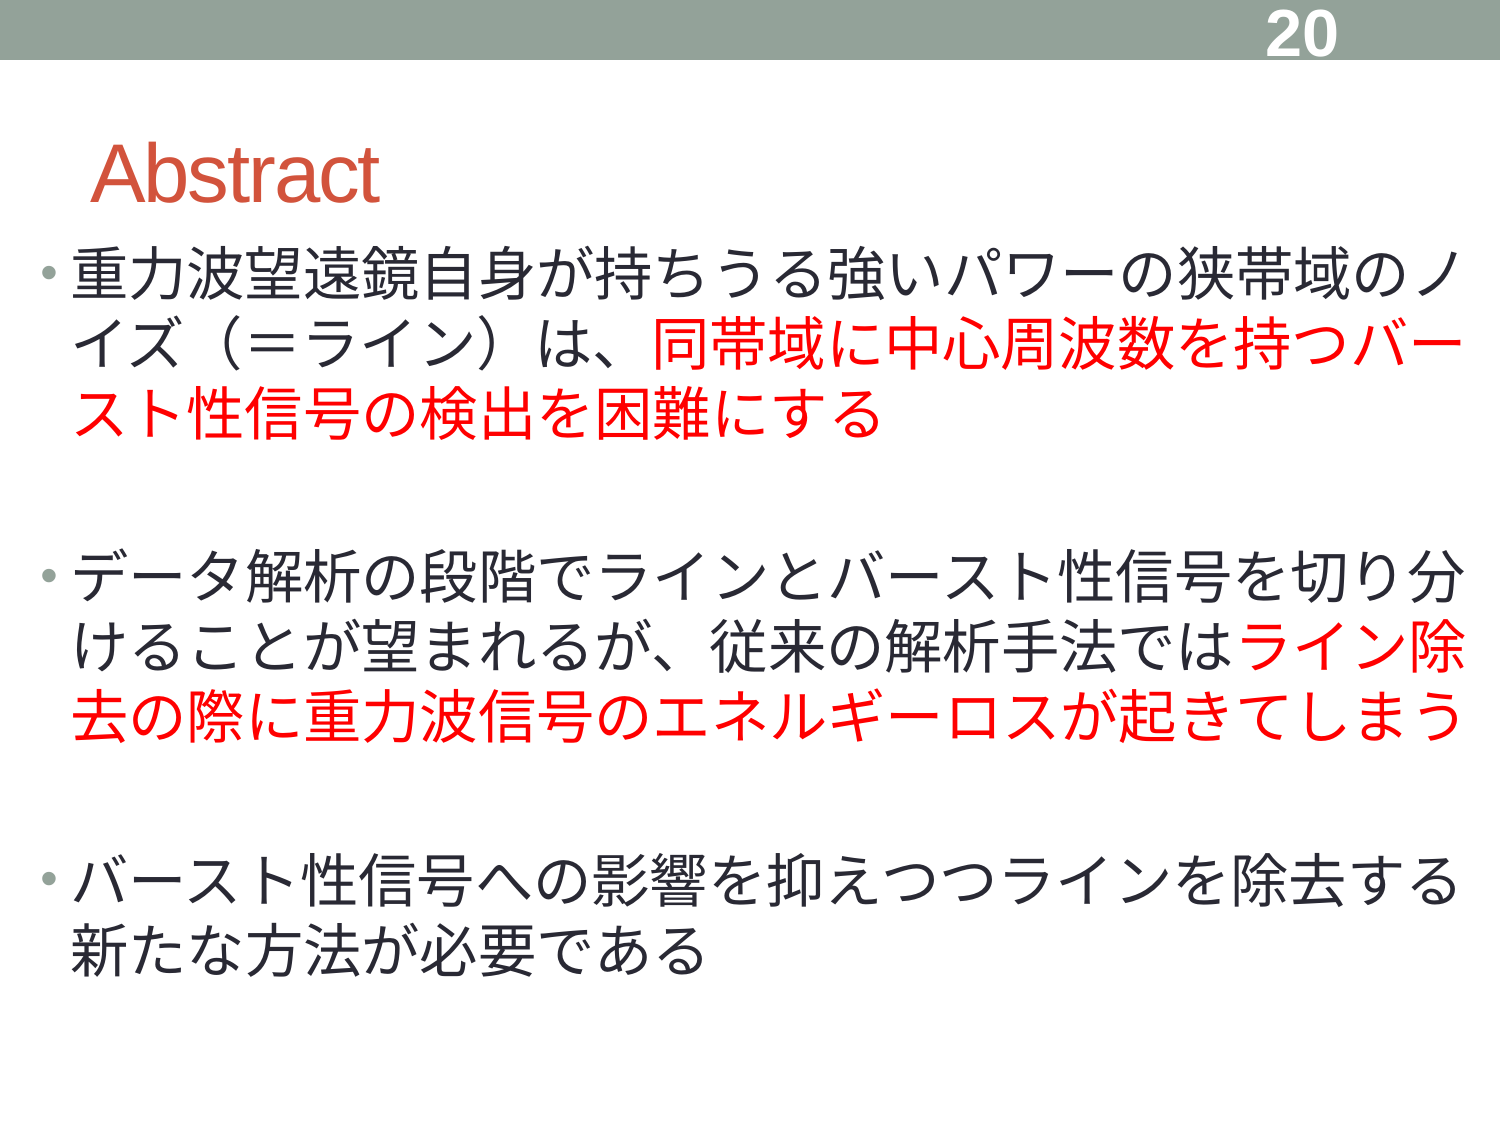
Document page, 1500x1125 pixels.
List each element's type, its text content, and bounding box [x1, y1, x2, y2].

title Abstract [75, 87, 1425, 229]
list 重力波望遠鏡自身が持ちうる強いパワーの狭帯域のノイズ（＝ライン）は、同帯域に中心周波数を持つバースト性信号の検出を困難にする データ解析の段階でラインとバースト性信号を切り分けることが望まれるが、従来の解析手法ではライン除去の際に重力波信号のエネルギーロスが起きてしまう バースト性信号への影響を抑えつつラインを除去する新たな方法が必要である [25, 229, 1500, 1108]
slide_number 20 [1250, 3, 1425, 57]
